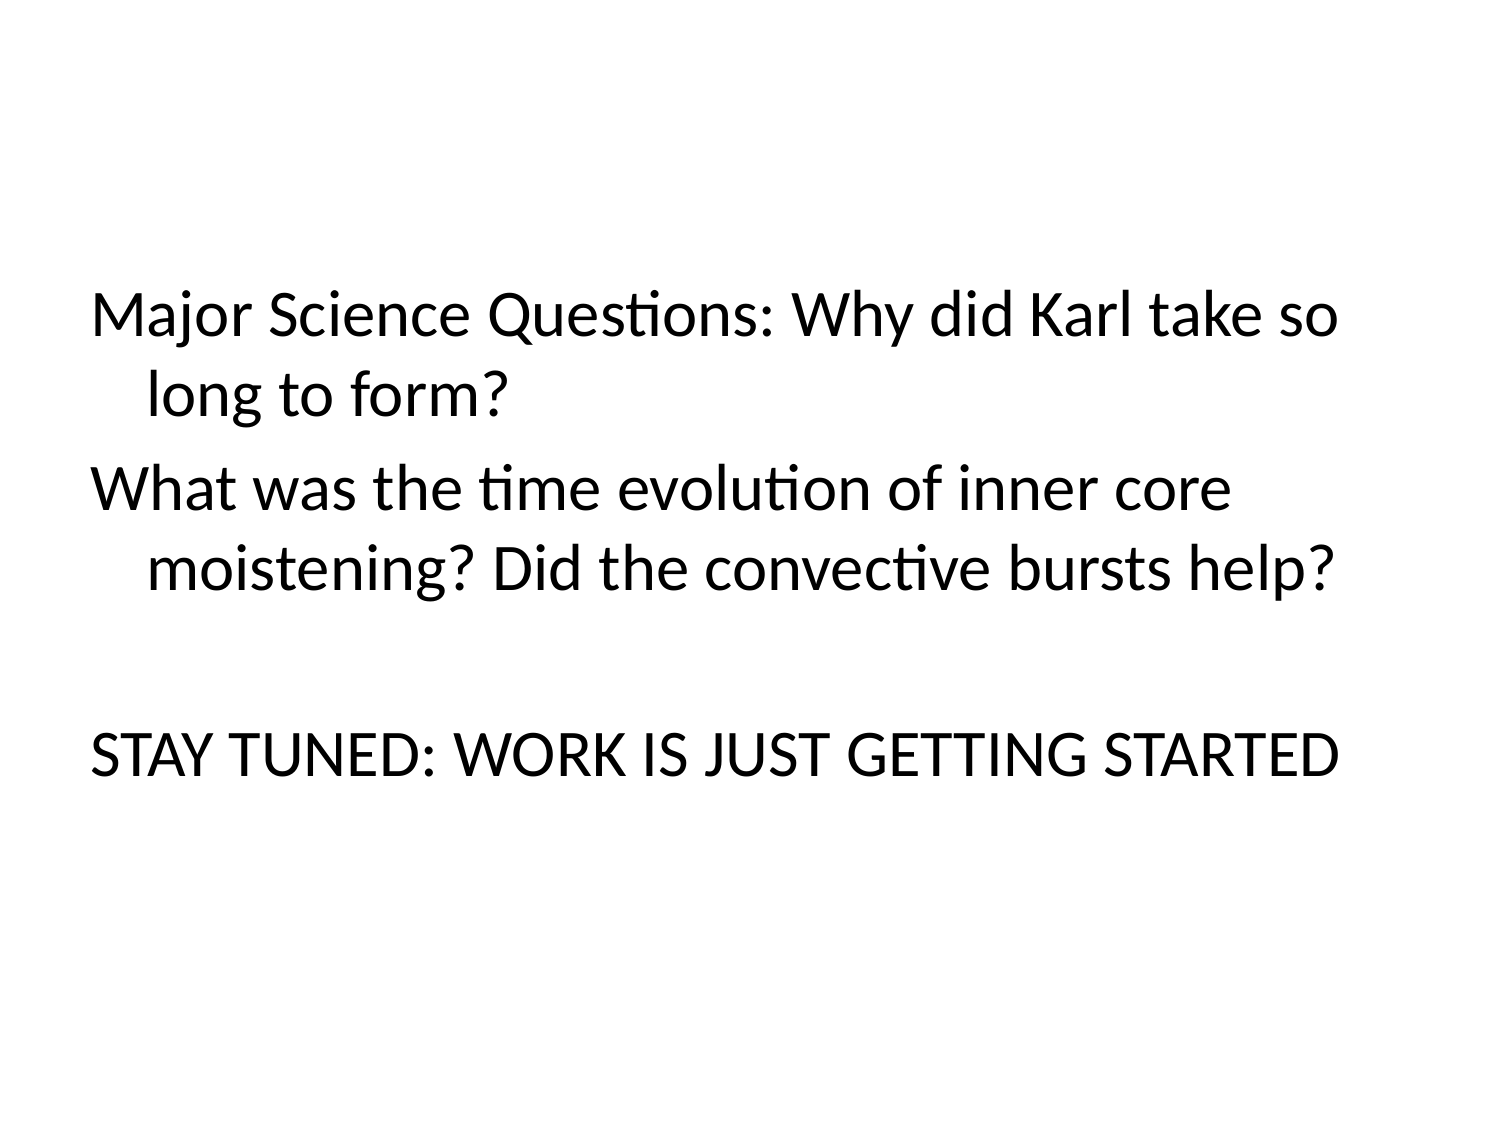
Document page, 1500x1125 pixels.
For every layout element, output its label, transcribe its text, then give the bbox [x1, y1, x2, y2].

list Major Science Questions: Why did Karl take so long to form? What was the time evolution of inner core moistening? Did the convective bursts help? STAY TUNED: WORK IS JUST GETTING STARTED [75, 262, 1425, 1005]
